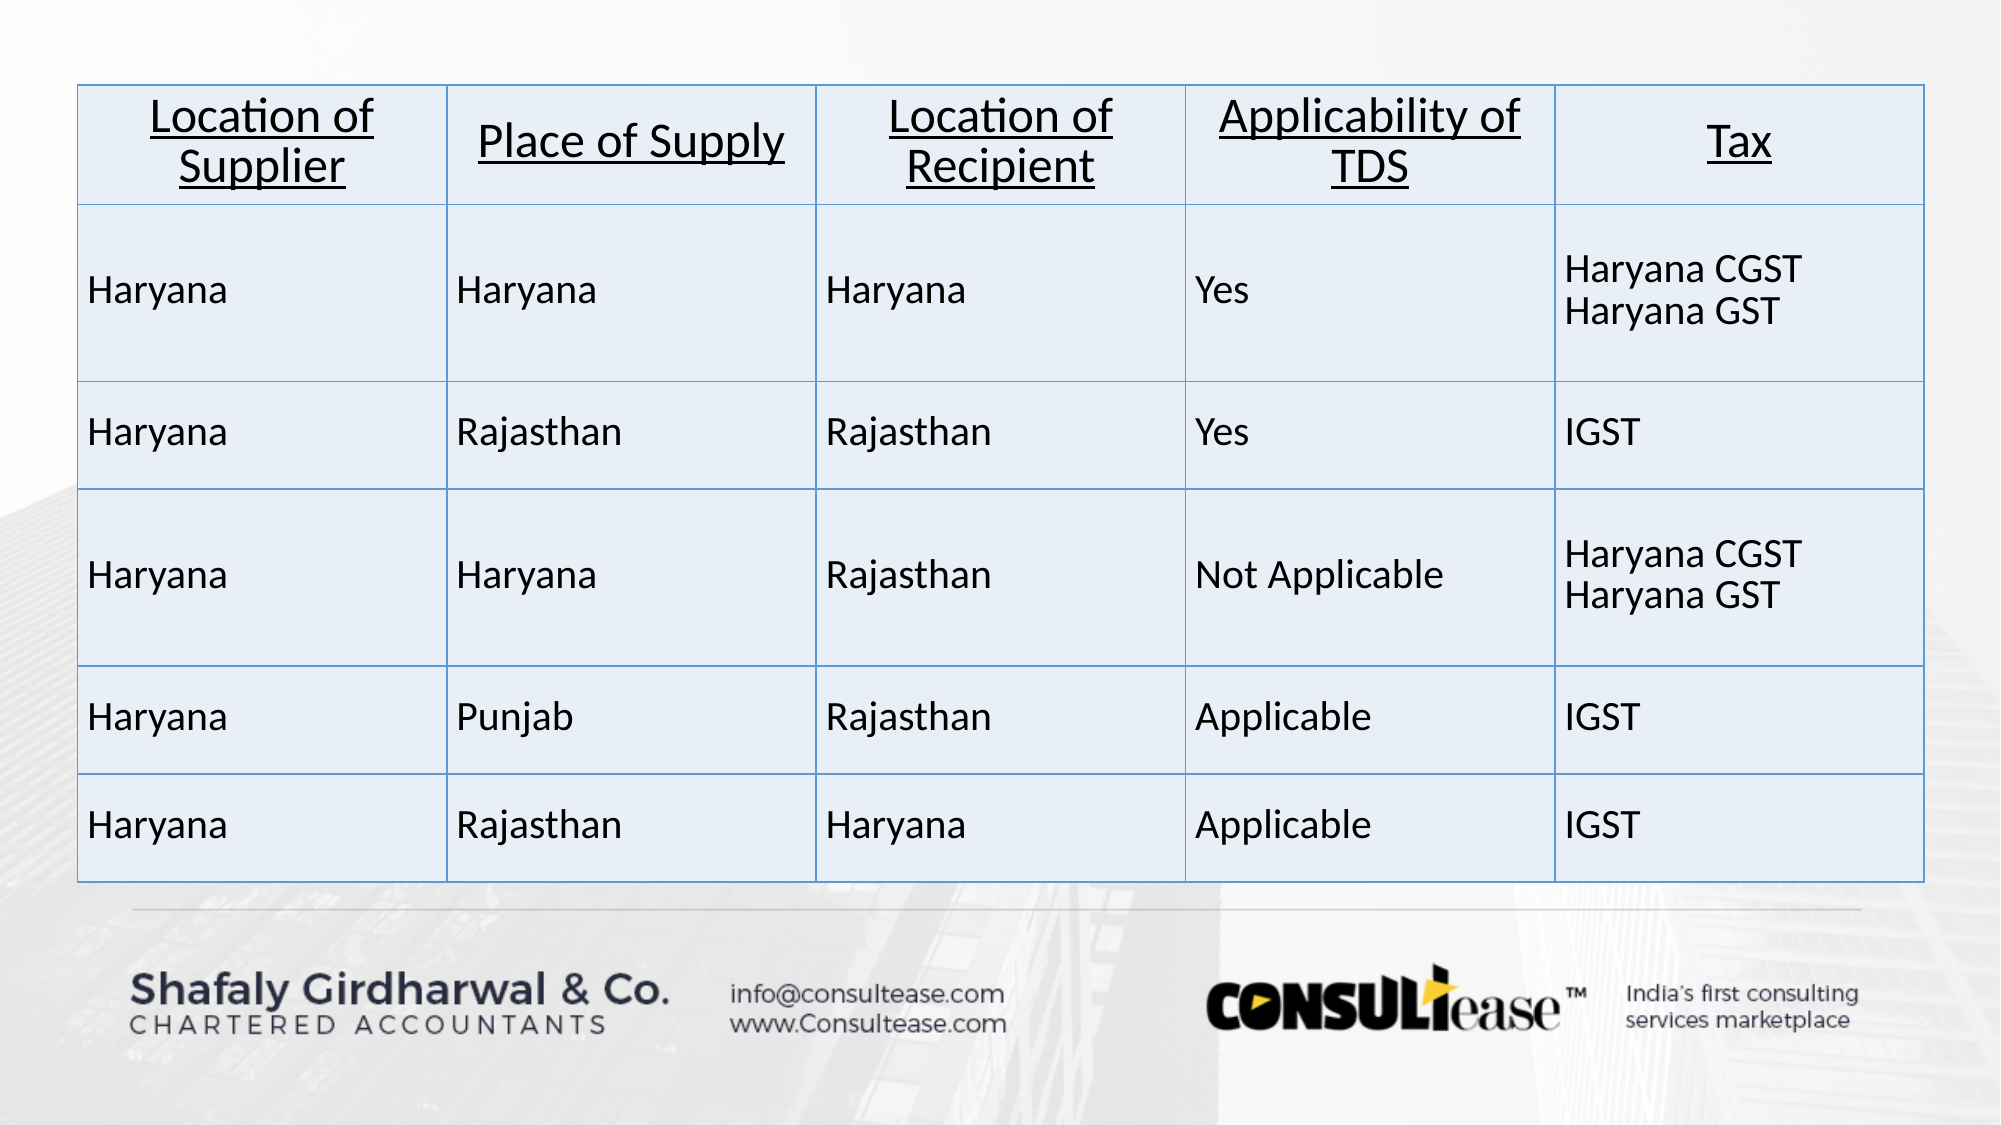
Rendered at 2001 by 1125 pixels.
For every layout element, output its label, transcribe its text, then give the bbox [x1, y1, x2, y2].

table_cell Rajasthan [817, 667, 1185, 773]
table_cell IGST [1556, 775, 1923, 881]
table_cell Applicable [1186, 667, 1554, 773]
table_cell Haryana CGST Haryana GST [1556, 490, 1923, 665]
table_cell Yes [1186, 205, 1554, 381]
table_cell Rajasthan [448, 382, 815, 488]
table_header Location of Supplier [78, 86, 446, 204]
table_cell Applicable [1186, 775, 1554, 881]
picture [0, 0, 2001, 1125]
table_cell Rajasthan [448, 775, 815, 881]
table_header Tax [1556, 86, 1923, 204]
table_cell Rajasthan [817, 490, 1185, 665]
table_header Applicability of TDS [1186, 86, 1554, 204]
table_cell Haryana [78, 205, 446, 381]
table_cell Haryana [817, 205, 1185, 381]
table_cell Haryana [78, 382, 446, 488]
table_cell Punjab [448, 667, 815, 773]
table_cell Yes [1186, 382, 1554, 488]
table_cell IGST [1556, 382, 1923, 488]
table_cell Haryana [448, 490, 815, 665]
table_cell Haryana [78, 490, 446, 665]
table_cell IGST [1556, 667, 1923, 773]
table_header Place of Supply [448, 86, 815, 204]
table_header Location of Recipient [817, 86, 1185, 204]
table_cell Haryana [78, 667, 446, 773]
table_cell Not Applicable [1186, 490, 1554, 665]
table_cell Haryana [78, 775, 446, 881]
table_cell Haryana [817, 775, 1185, 881]
table_cell Rajasthan [817, 382, 1185, 488]
table_cell Haryana [448, 205, 815, 381]
table_cell Haryana CGST Haryana GST [1556, 205, 1923, 381]
